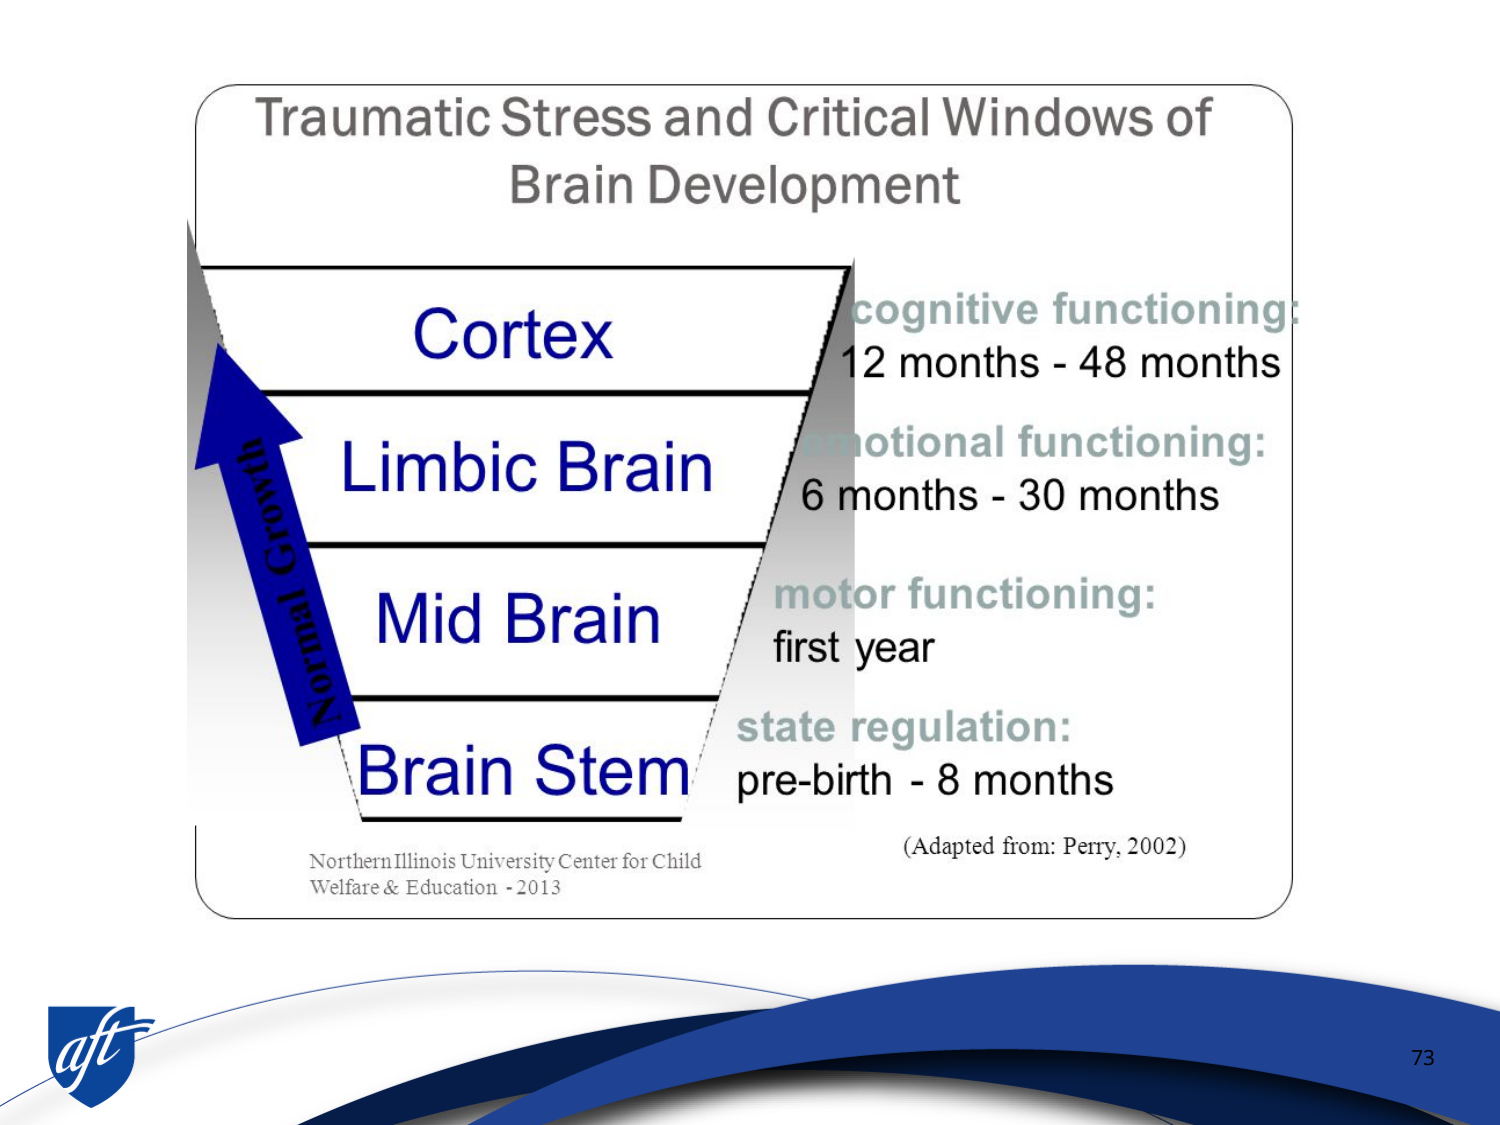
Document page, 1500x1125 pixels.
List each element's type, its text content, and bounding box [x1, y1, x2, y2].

slide_number 73 [1137, 1037, 1451, 1088]
picture [0, 0, 1500, 1125]
